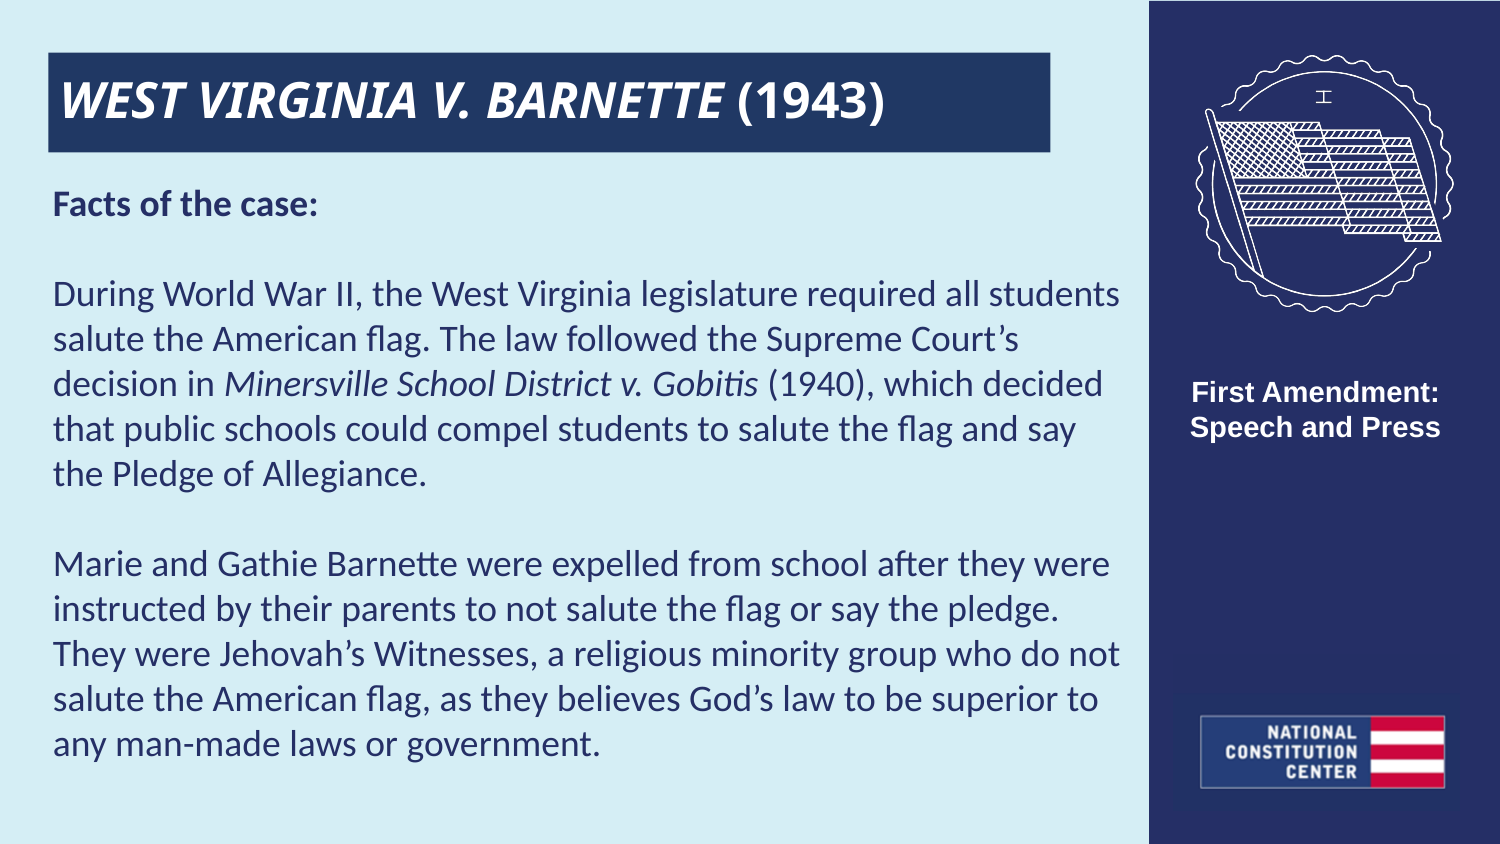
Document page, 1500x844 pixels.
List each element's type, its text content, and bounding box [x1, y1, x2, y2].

text_box First Amendment: Speech and Press [1157, 365, 1474, 496]
picture [0, 0, 1148, 844]
picture [1173, 654, 1460, 811]
text_box Facts of the case: During World War II, the West Virginia legislature required all students salute the American flag. The law followed the Supreme Court’s decision in Minersville School District v. Gobitis (1940), which decided that public schools could compel students to salute the flag and say the Pledge of Allegiance. Marie and Gathie Barnette were expelled from school after they were instructed by their parents to not salute the flag or say the pledge. They were Jehovah’s Witnesses, a religious minority group who do not salute the American flag, as they believes God’s law to be superior to any man-made laws or government. [38, 171, 1138, 772]
text_box West Virginia v. Barnette (1943) [48, 52, 1051, 153]
picture [1182, 41, 1467, 326]
text_box [1148, 0, 1500, 844]
